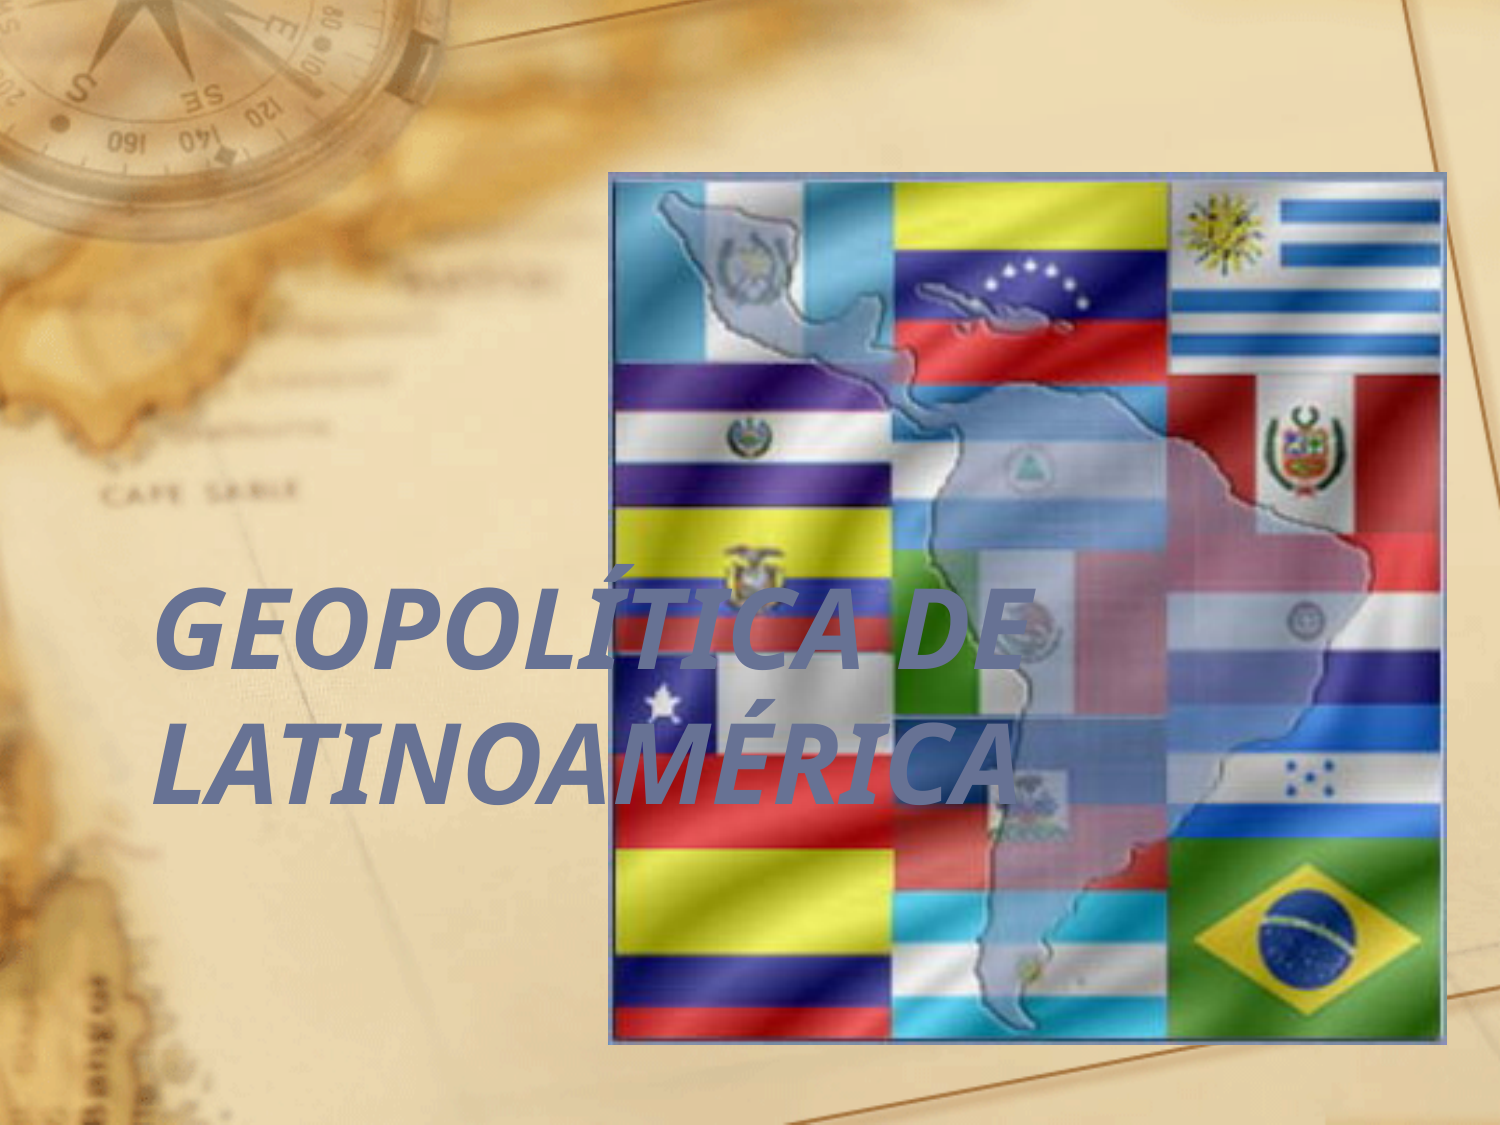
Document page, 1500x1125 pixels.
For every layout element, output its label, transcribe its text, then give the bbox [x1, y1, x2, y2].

picture [0, 0, 1500, 1125]
title GEOPOLÍTICA DE LATINOAMÉRICA [135, 373, 602, 835]
